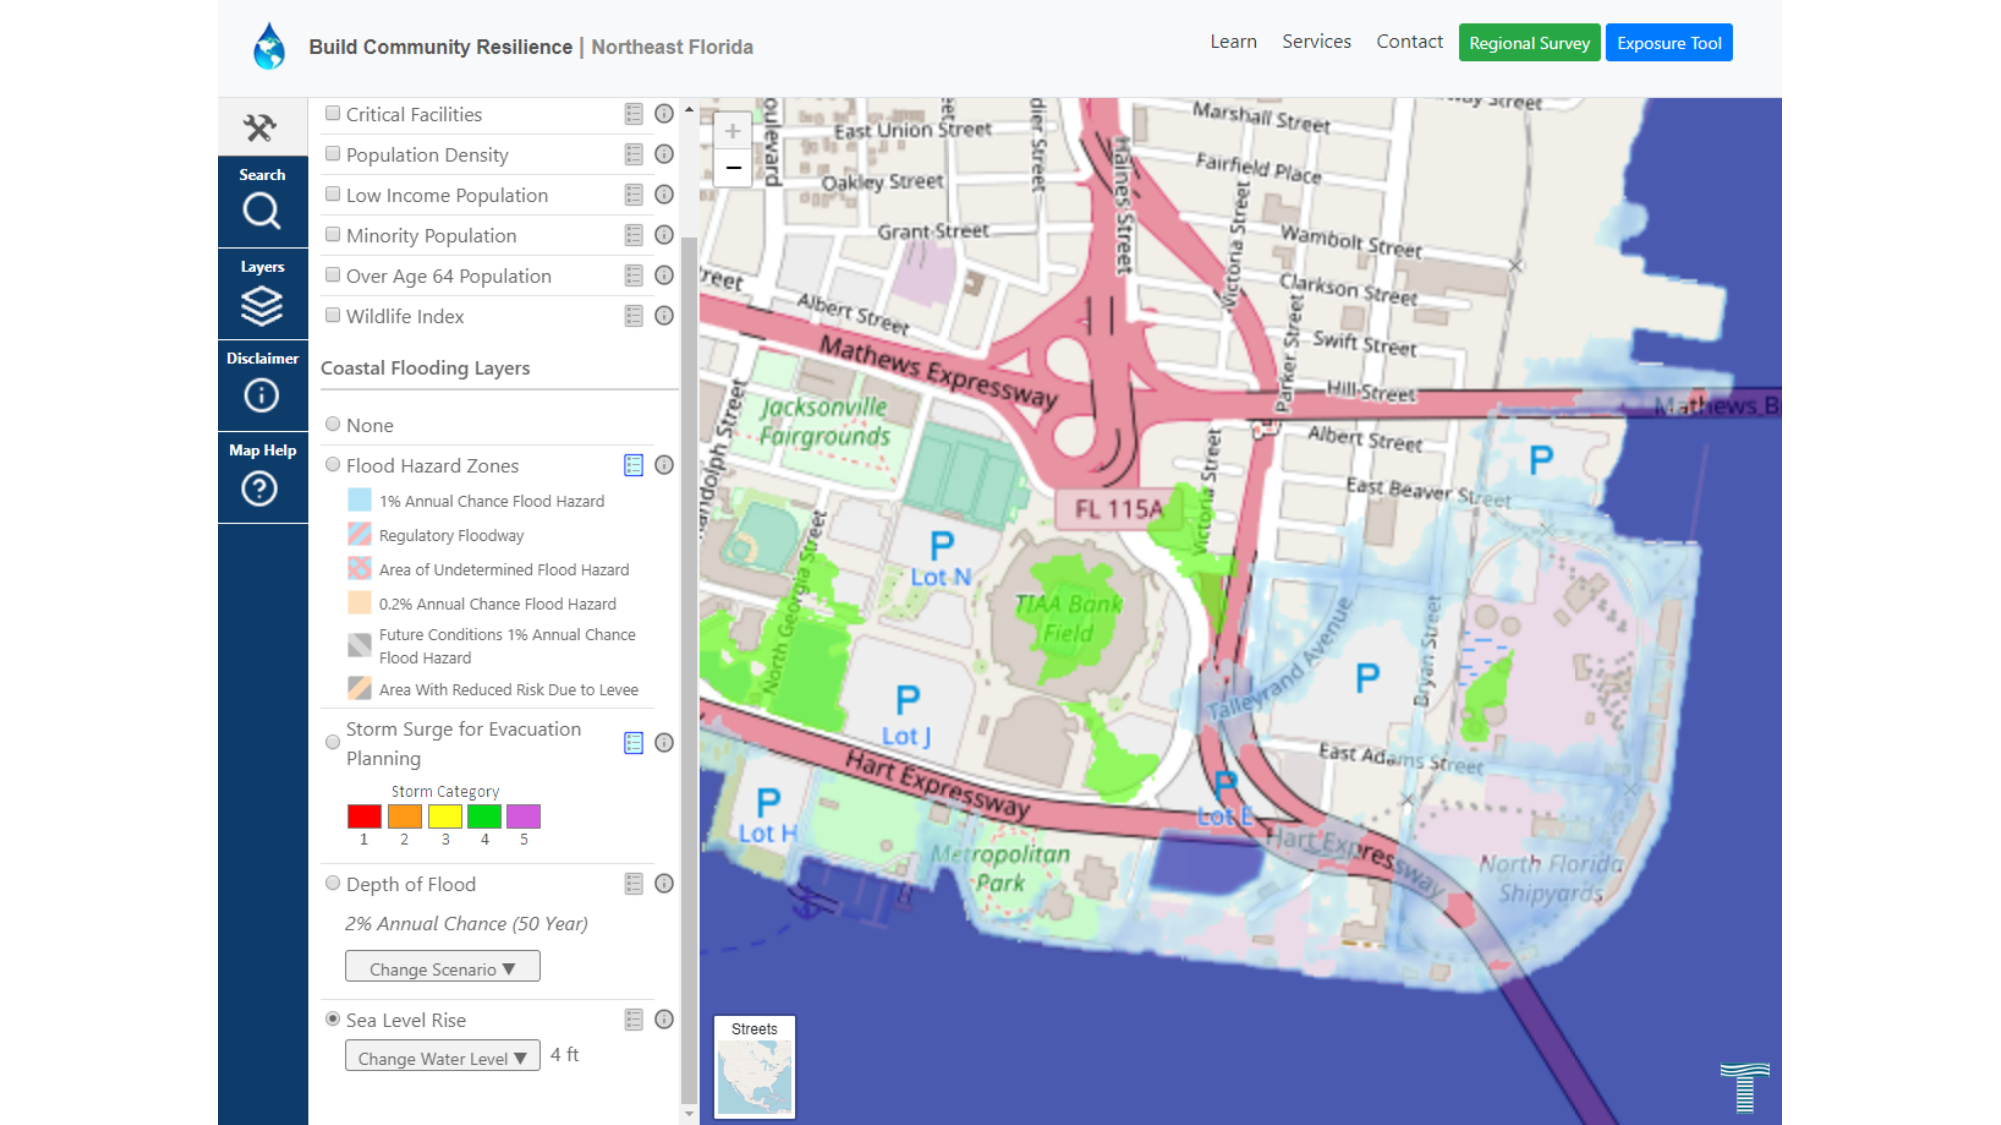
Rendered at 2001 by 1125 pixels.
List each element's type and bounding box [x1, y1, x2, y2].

picture [217, 0, 1783, 1125]
